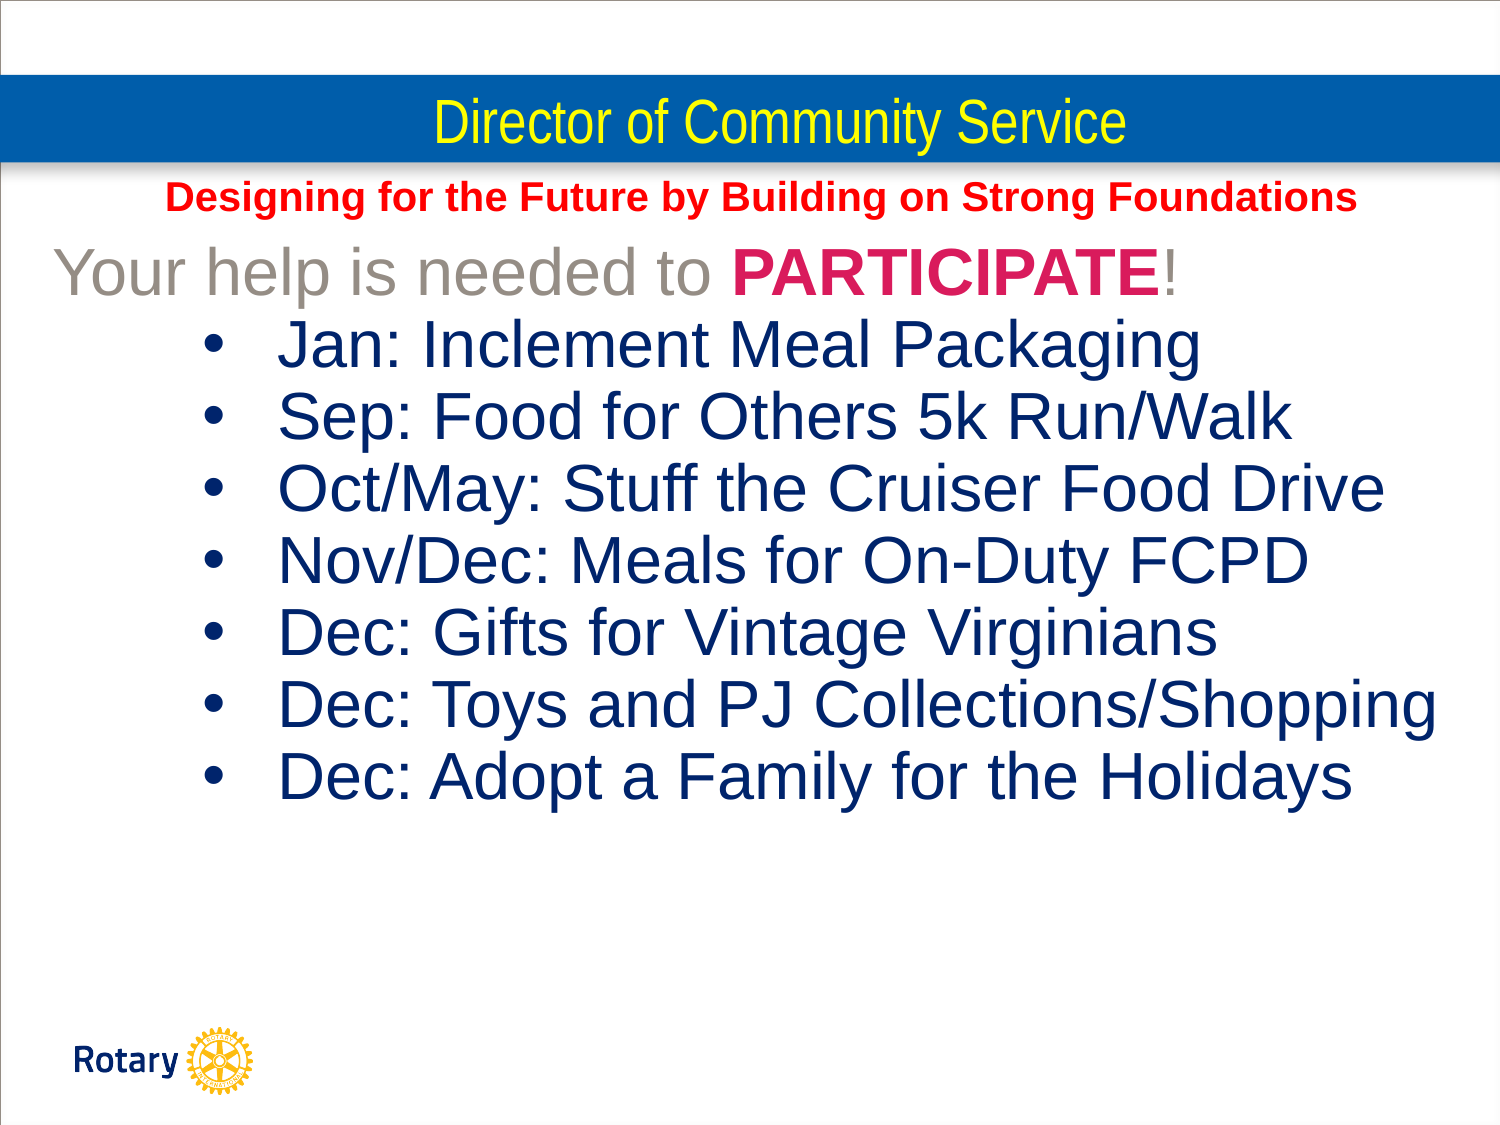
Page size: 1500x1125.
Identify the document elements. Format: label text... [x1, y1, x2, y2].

list Designing for the Future by Building on Strong Foundations [75, 162, 1463, 231]
text_box Your help is needed to PARTICIPATE! Jan: Inclement Meal Packaging Sep: Food for Others 5k Run/Walk Oct/May: Stuff the Cruiser Food Drive Nov/Dec: Meals for On-Duty FCPD Dec: Gifts for Vintage Virginians Dec: Toys and PJ Collections/Shopping Dec: Adopt a Family for the Holidays [37, 231, 1500, 822]
picture [75, 1027, 253, 1095]
title Director of Community Service [62, 75, 1500, 163]
